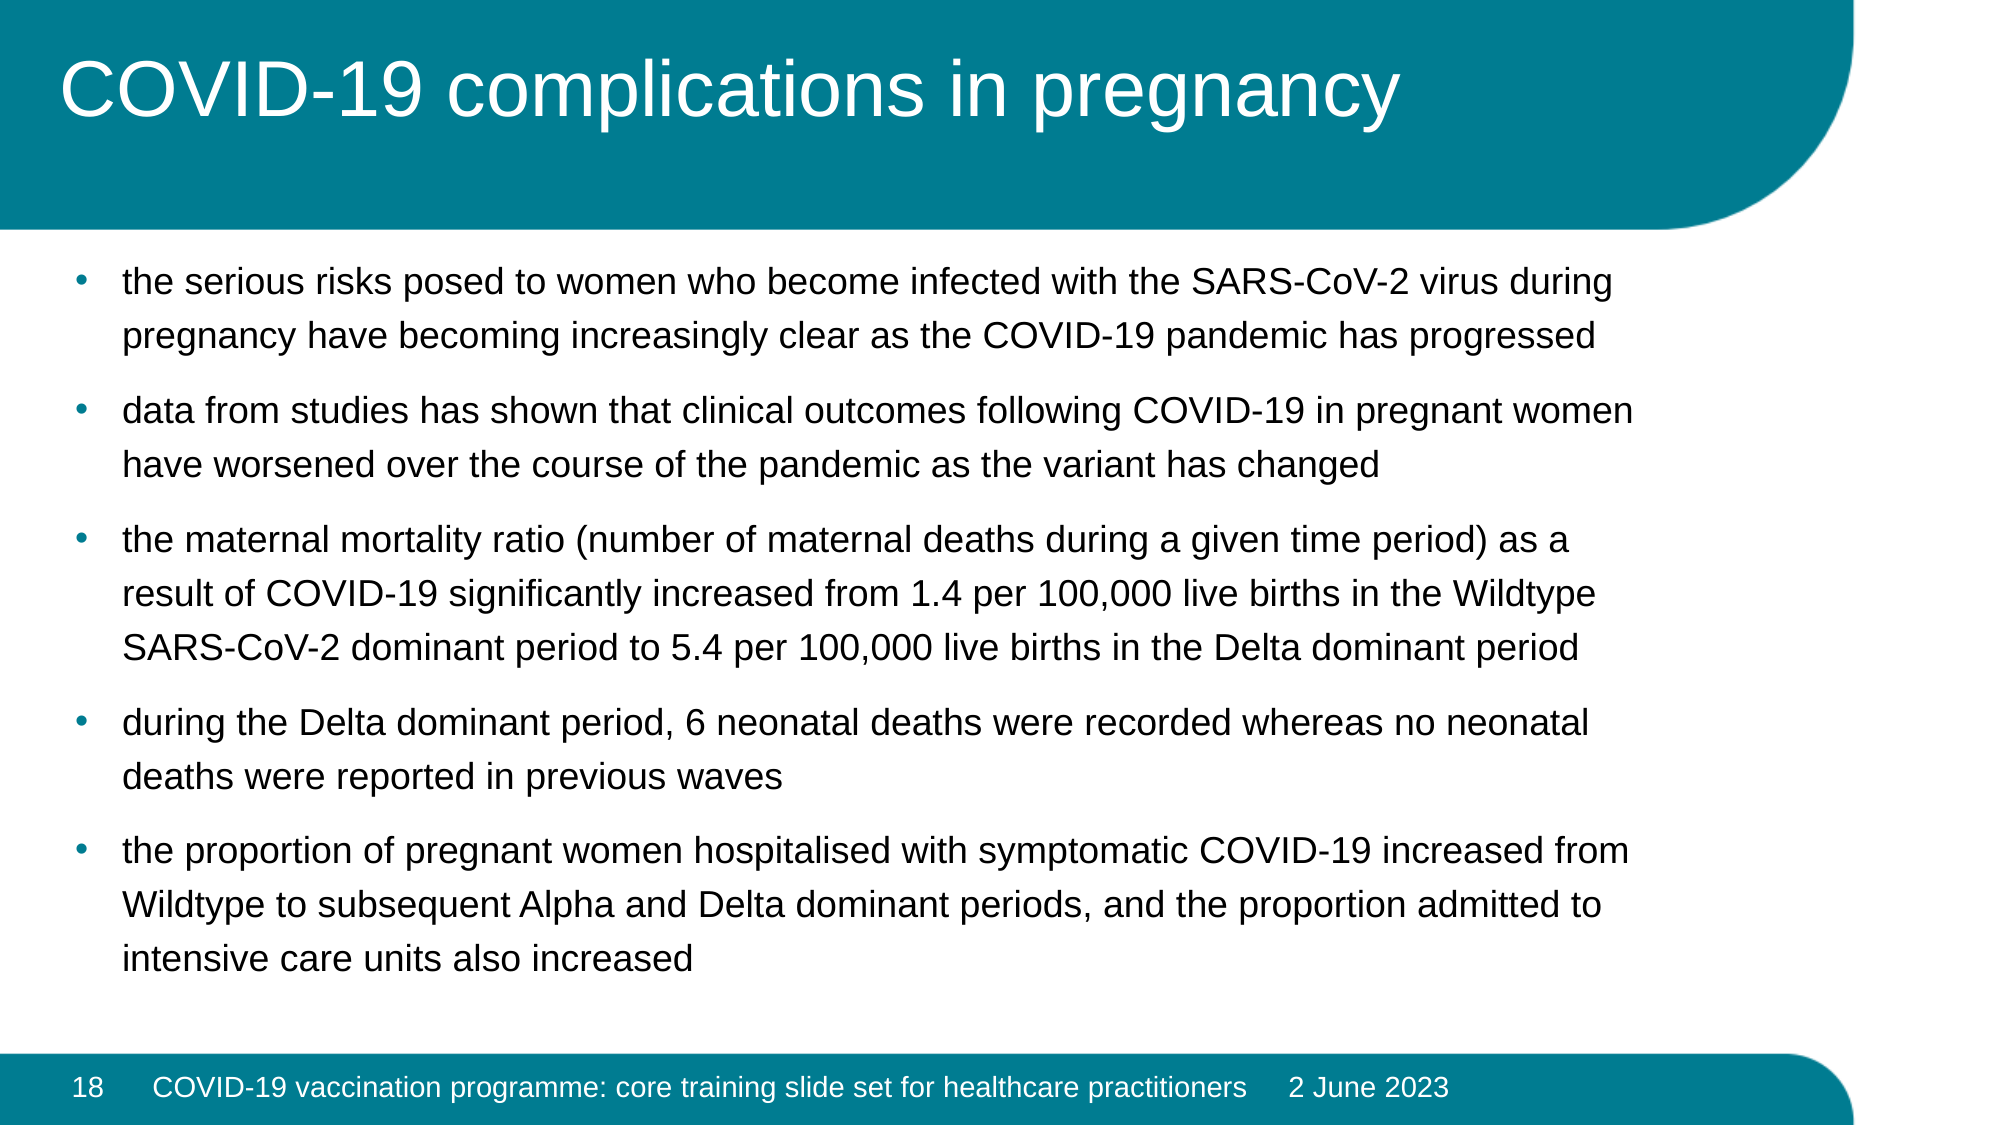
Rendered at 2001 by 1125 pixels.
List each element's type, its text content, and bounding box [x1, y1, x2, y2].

slide_number 18 [21, 1056, 120, 1117]
list the serious risks posed to women who become infected with the SARS-CoV-2 virus during pregnancy have becoming increasingly clear as the COVID-19 pandemic has progressed data from studies has shown that clinical outcomes following COVID-19 in pregnant women have worsened over the course of the pandemic as the variant has changed the maternal mortality ratio (number of maternal deaths during a given time period) as a result of COVID-19 significantly increased from 1.4 per 100,000 live births in the Wildtype SARS-CoV-2 dominant period to 5.4 per 100,000 live births in the Delta dominant period during the Delta dominant period, 6 neonatal deaths were recorded whereas no neonatal deaths were reported in previous waves the proportion of pregnant women hospitalised with symptomatic COVID-19 increased from Wildtype to subsequent Alpha and Delta dominant periods, and the proportion admitted to intensive care units also increased [60, 240, 1661, 1029]
title COVID-19 complications in pregnancy [44, 40, 1770, 201]
footer COVID-19 vaccination programme: core training slide set for healthcare practitioners 2 June 2023 [137, 1056, 1780, 1116]
